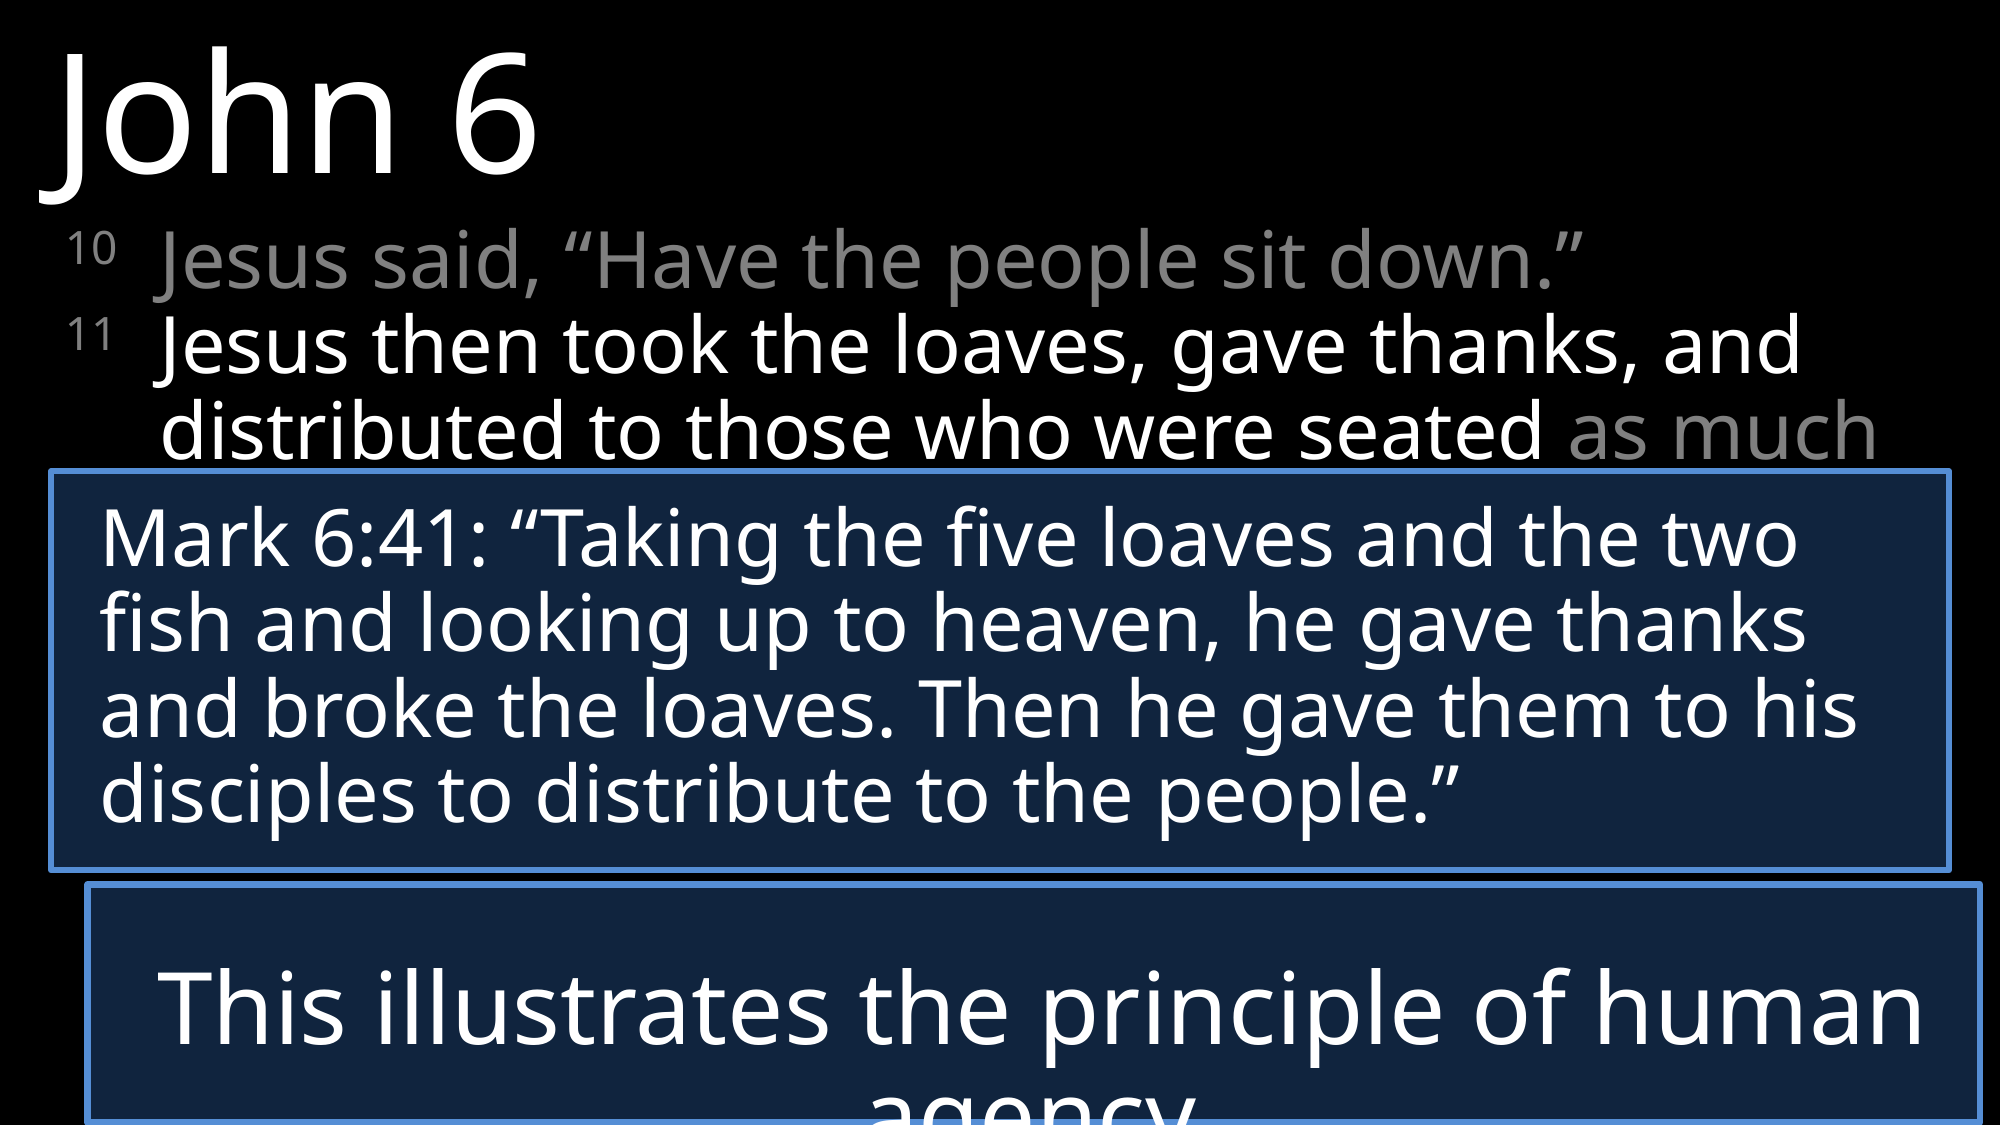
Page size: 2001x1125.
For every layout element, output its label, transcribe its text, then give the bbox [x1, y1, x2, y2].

text_box This illustrates the principle of human agency [103, 951, 1981, 1125]
text_box [51, 471, 1949, 871]
text_box [87, 884, 1981, 1123]
text_box Mark 6:41: “Taking the five loaves and the two fish and looking up to heaven, he gave thanks and broke the loaves. Then he gave them to his disciples to distribute to the people.” [82, 490, 1965, 848]
text_box 10 Jesus said, “Have the people sit down.” 11 Jesus then took the loaves, gave thanks, and distributed to those who were seated as much as they wanted. He did the same with the fish. [49, 212, 1943, 570]
text_box John 6 [37, 0, 1838, 215]
